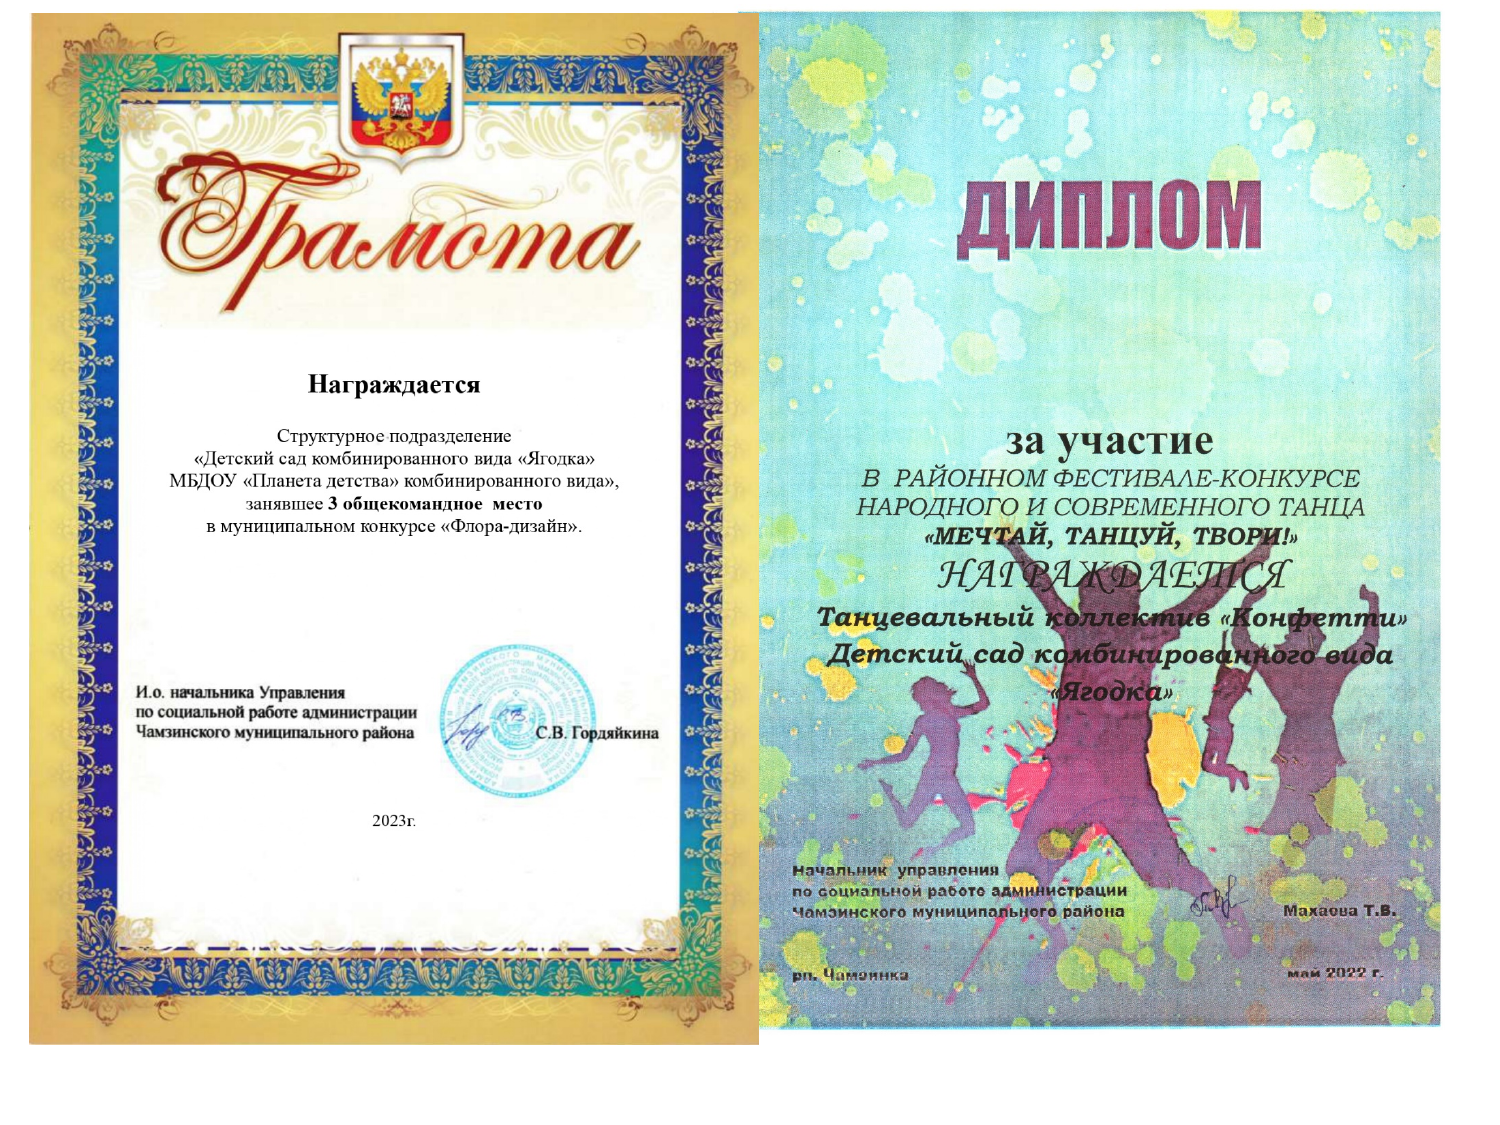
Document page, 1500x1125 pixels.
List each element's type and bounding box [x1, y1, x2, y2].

picture [29, 4, 1448, 1045]
